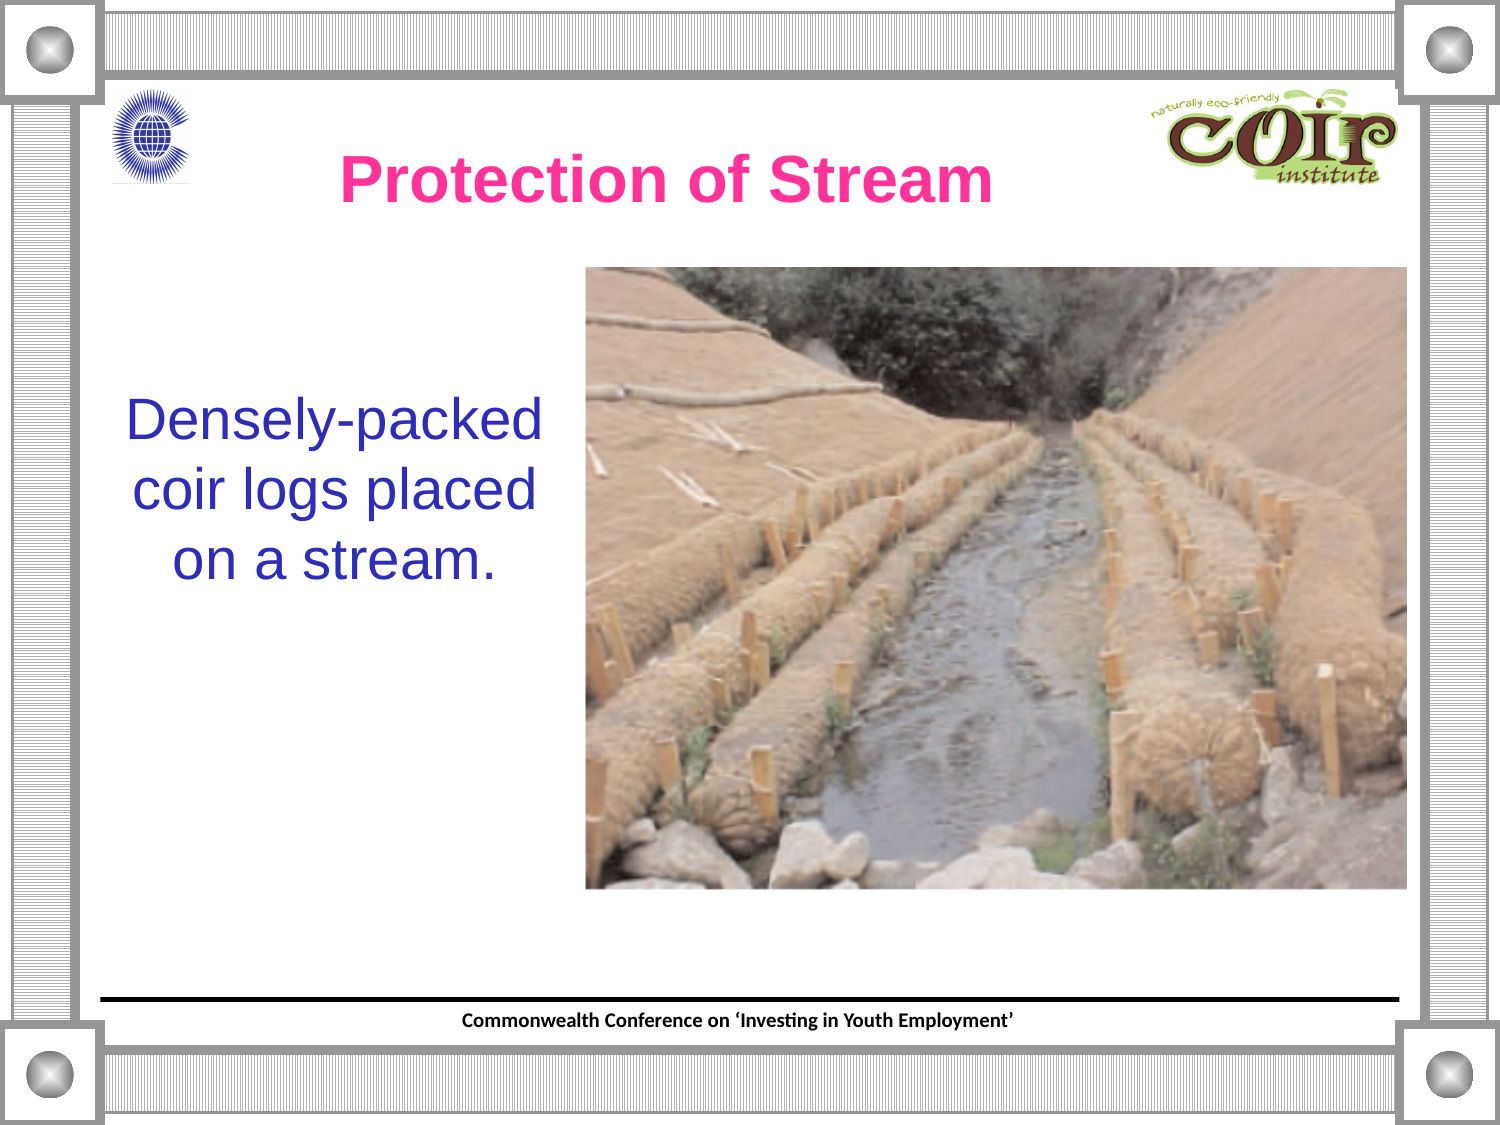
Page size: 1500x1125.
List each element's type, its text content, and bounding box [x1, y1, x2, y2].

title Protection of Stream [229, 89, 1105, 224]
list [584, 266, 1408, 894]
picture [1151, 89, 1398, 185]
list Densely-packed coir logs placed on a stream. [88, 373, 579, 670]
picture [112, 89, 189, 184]
